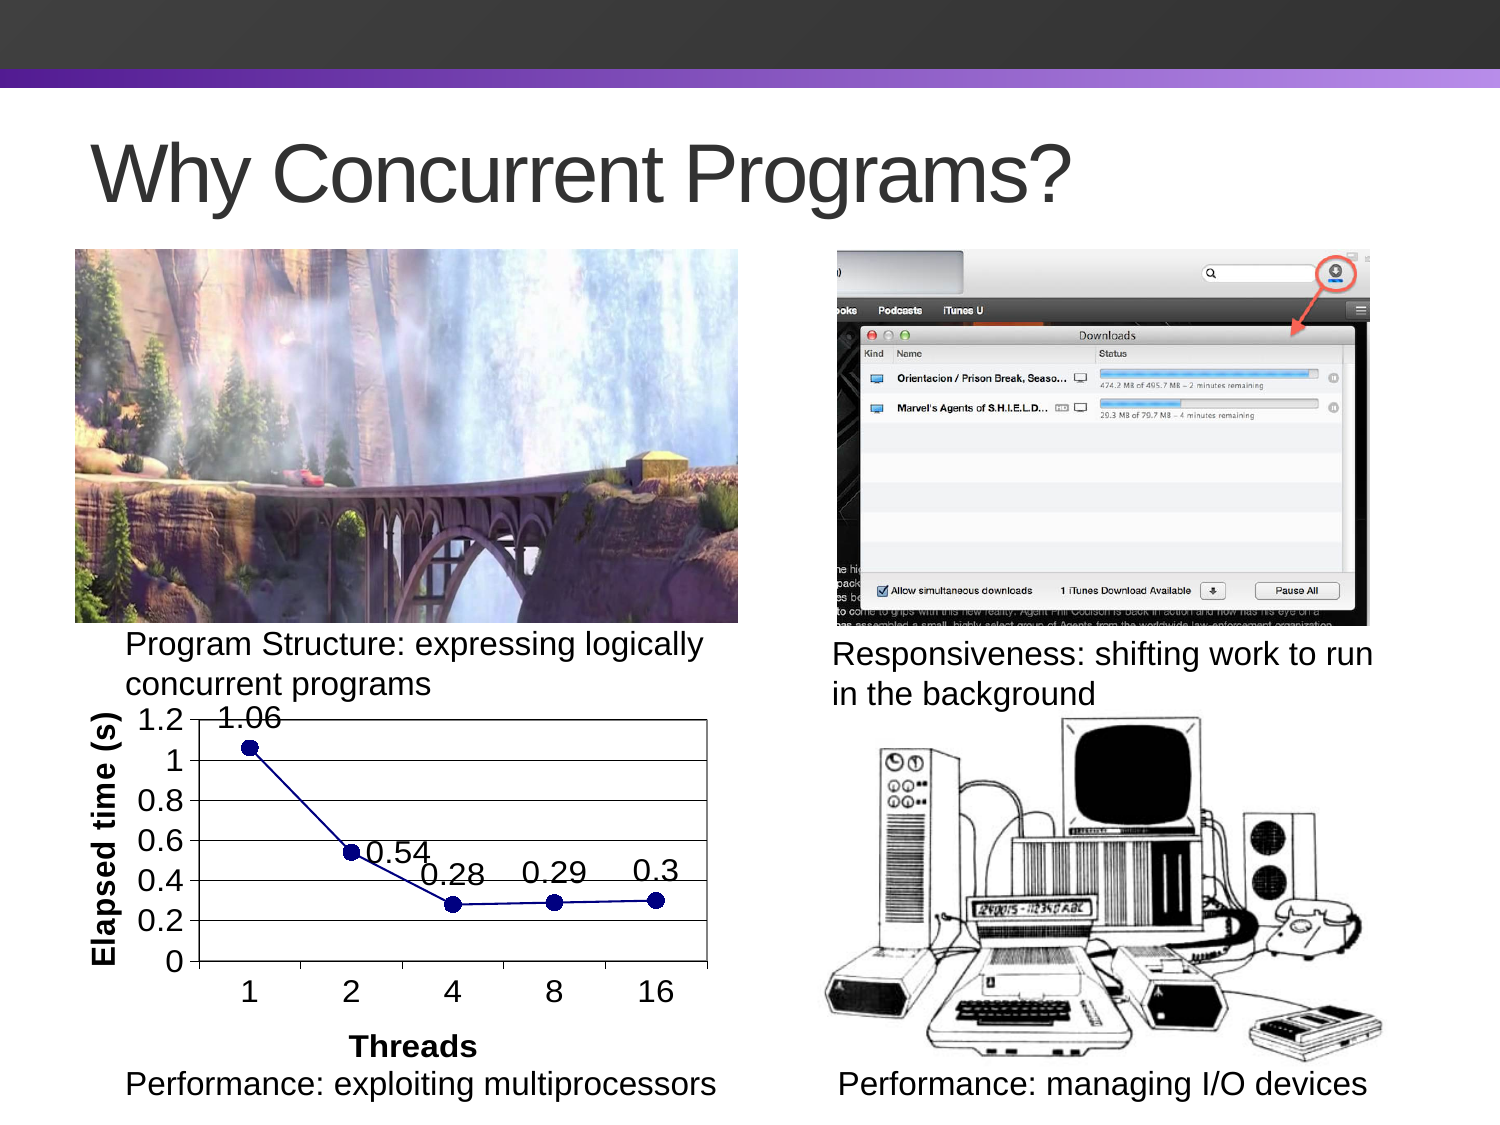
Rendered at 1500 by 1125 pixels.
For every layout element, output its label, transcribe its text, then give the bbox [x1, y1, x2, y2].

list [837, 249, 1370, 626]
title Why Concurrent Programs? [75, 87, 1425, 250]
text_box Performance: managing I/O devices [822, 1084, 1384, 1110]
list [74, 249, 738, 623]
text_box Performance: exploiting multiprocessors [110, 1082, 733, 1110]
chart [74, 700, 738, 1074]
text_box Responsiveness: shifting work to run in the background [817, 625, 1390, 697]
picture [808, 700, 1399, 1076]
text_box Program Structure: expressing logically concurrent programs [110, 630, 730, 697]
